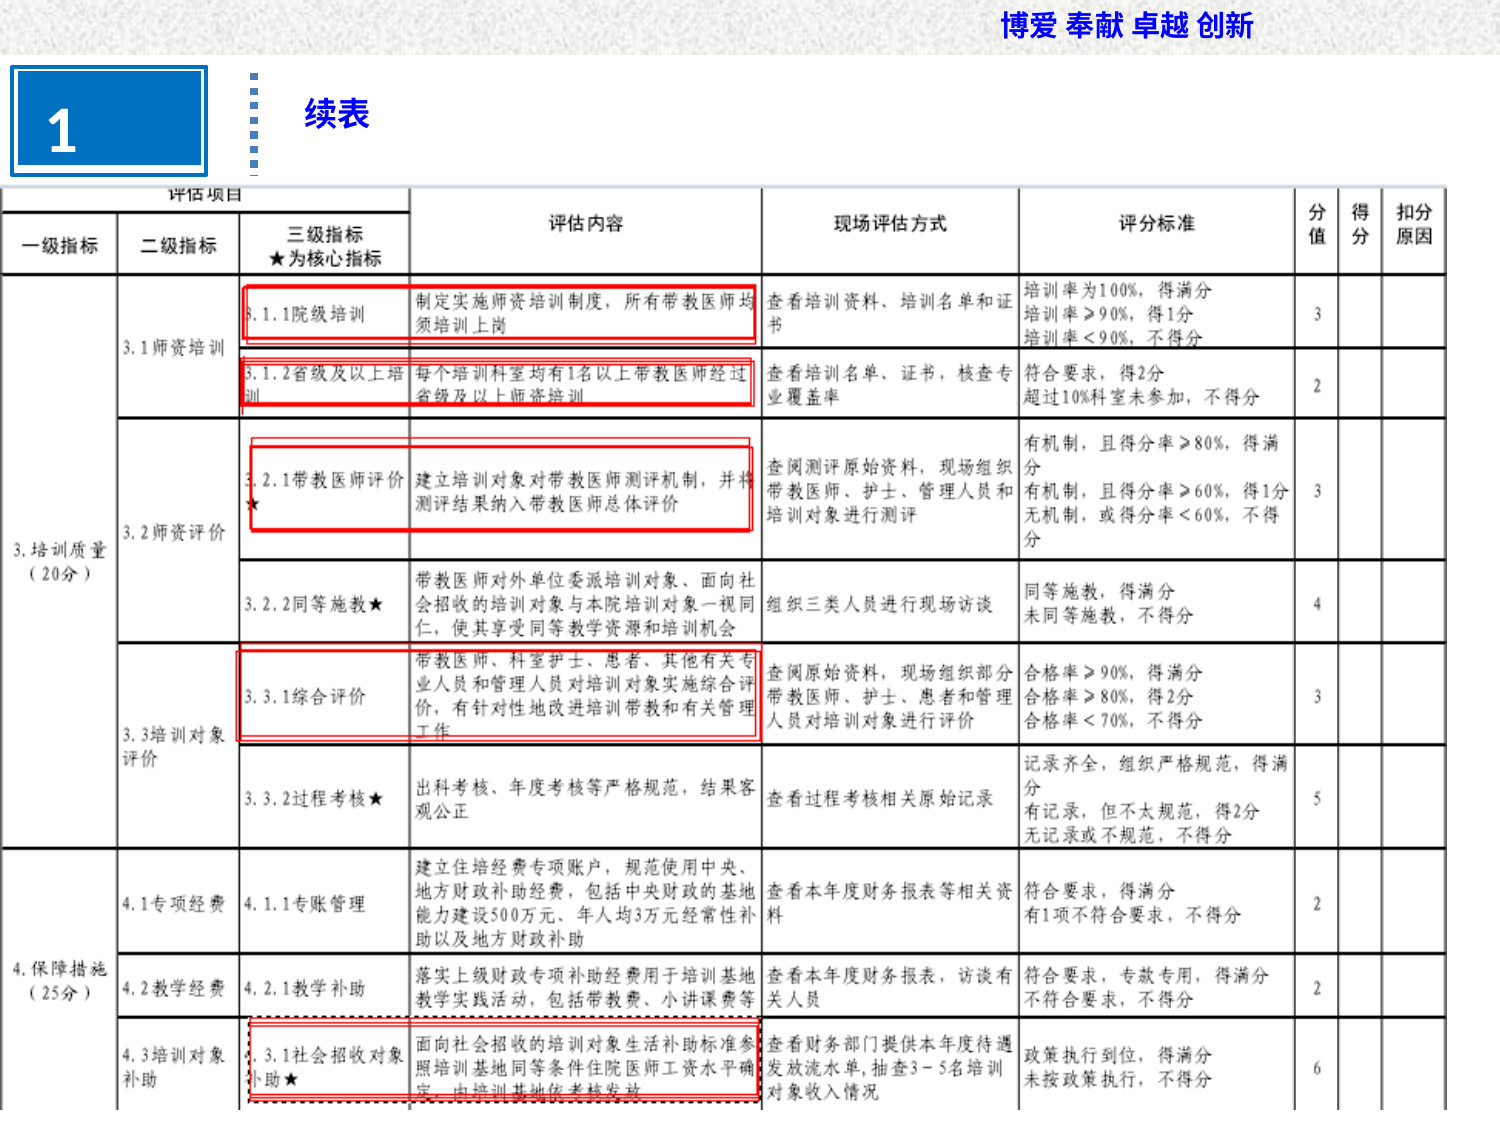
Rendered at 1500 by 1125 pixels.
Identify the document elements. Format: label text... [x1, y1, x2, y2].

table_cell [0, 0, 1500, 55]
text_box 1 [29, 78, 195, 173]
text_box 续表 [289, 85, 386, 141]
picture [0, 184, 1447, 1110]
